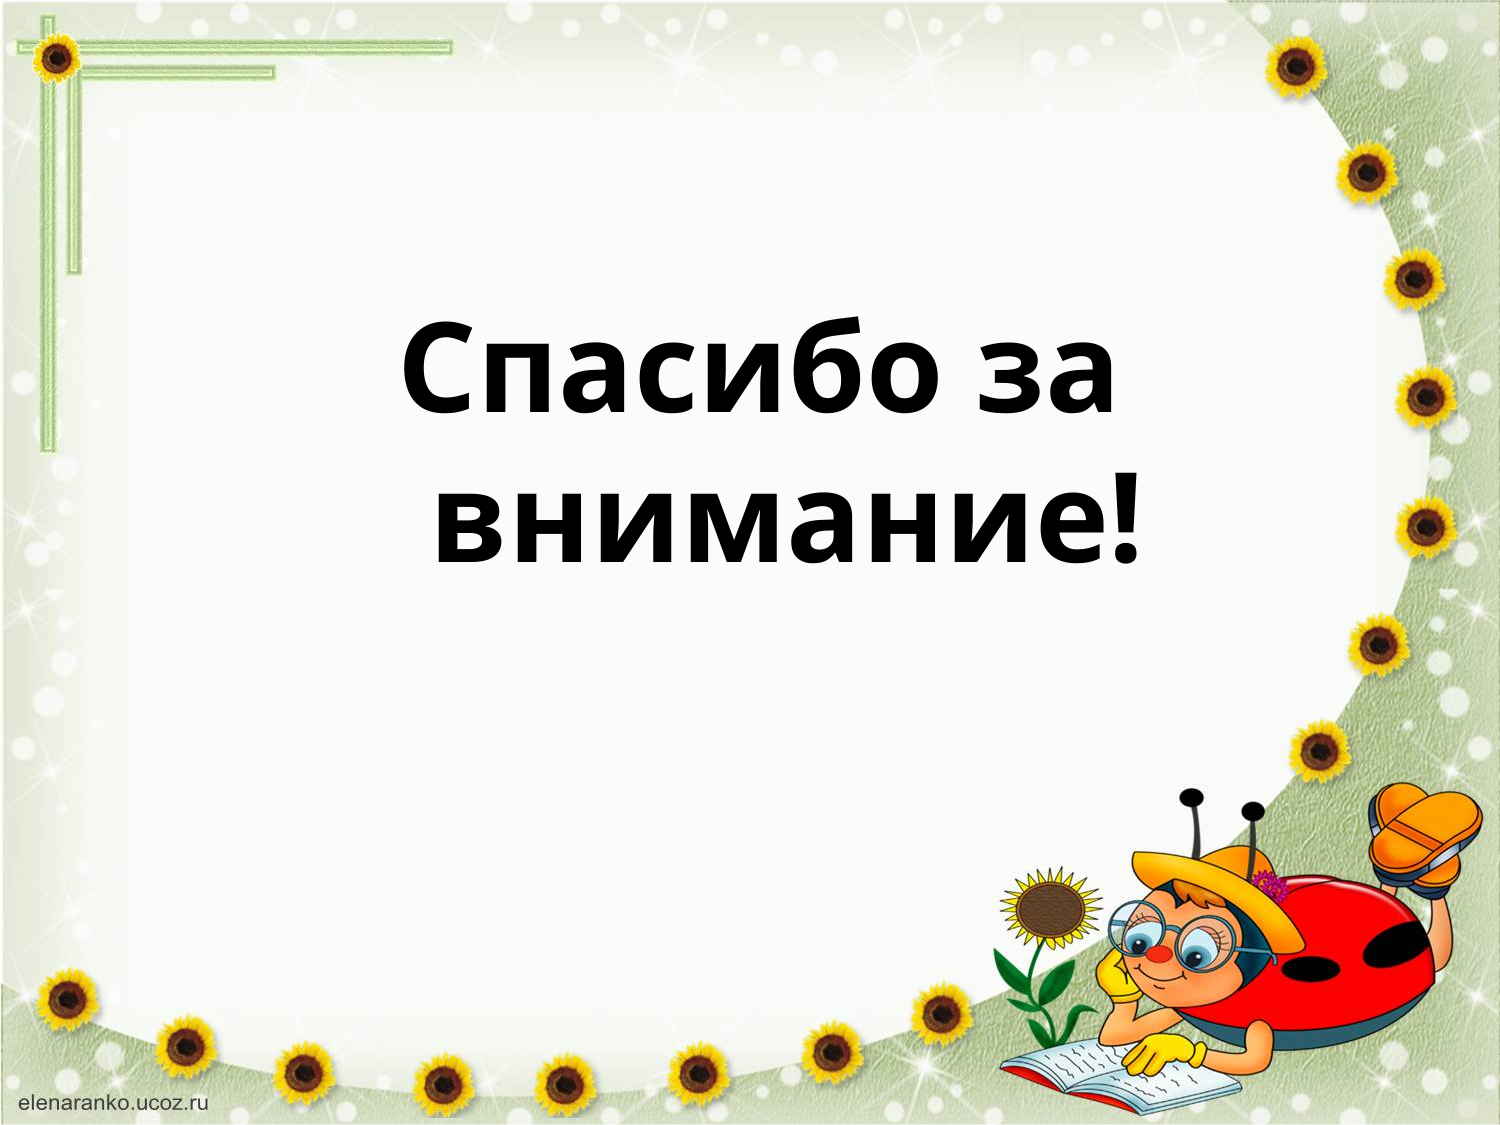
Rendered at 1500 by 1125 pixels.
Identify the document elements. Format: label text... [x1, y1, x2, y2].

list Спасибо за внимание! [93, 105, 1425, 1005]
picture [0, 0, 1500, 1125]
